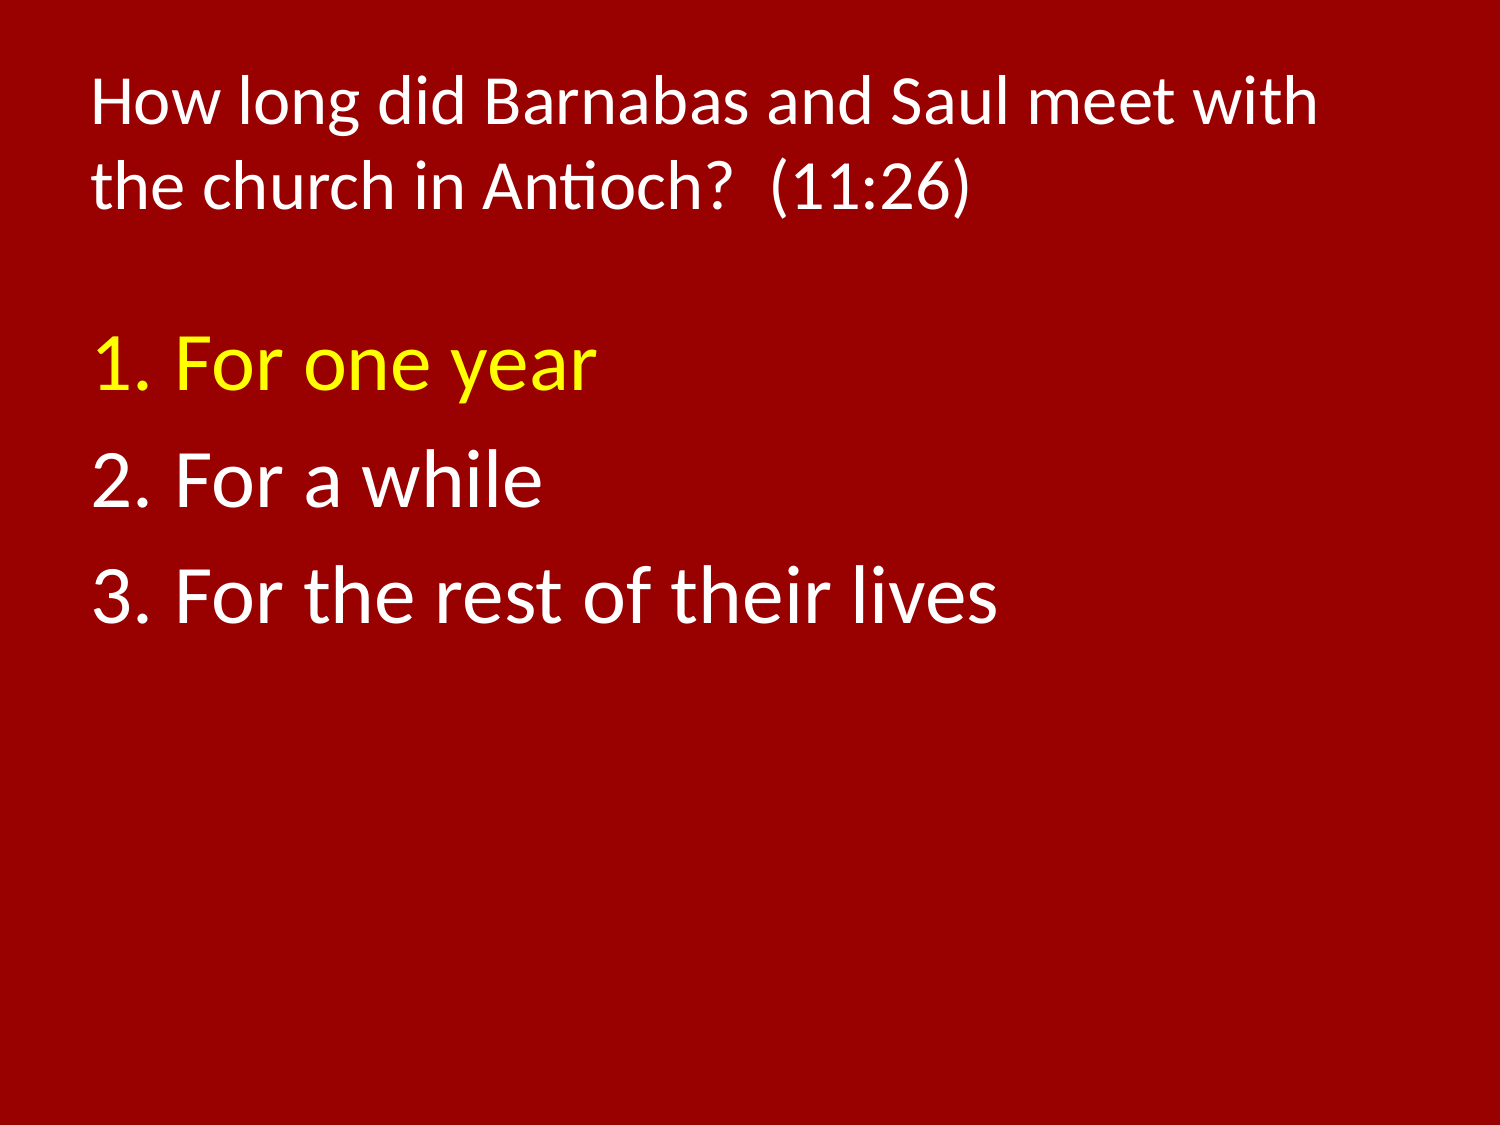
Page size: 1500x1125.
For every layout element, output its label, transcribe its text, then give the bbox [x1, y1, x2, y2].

title How long did Barnabas and Saul meet with the church in Antioch? (11:26) [75, 45, 1425, 233]
list For one year For a while For the rest of their lives [75, 299, 1425, 1005]
